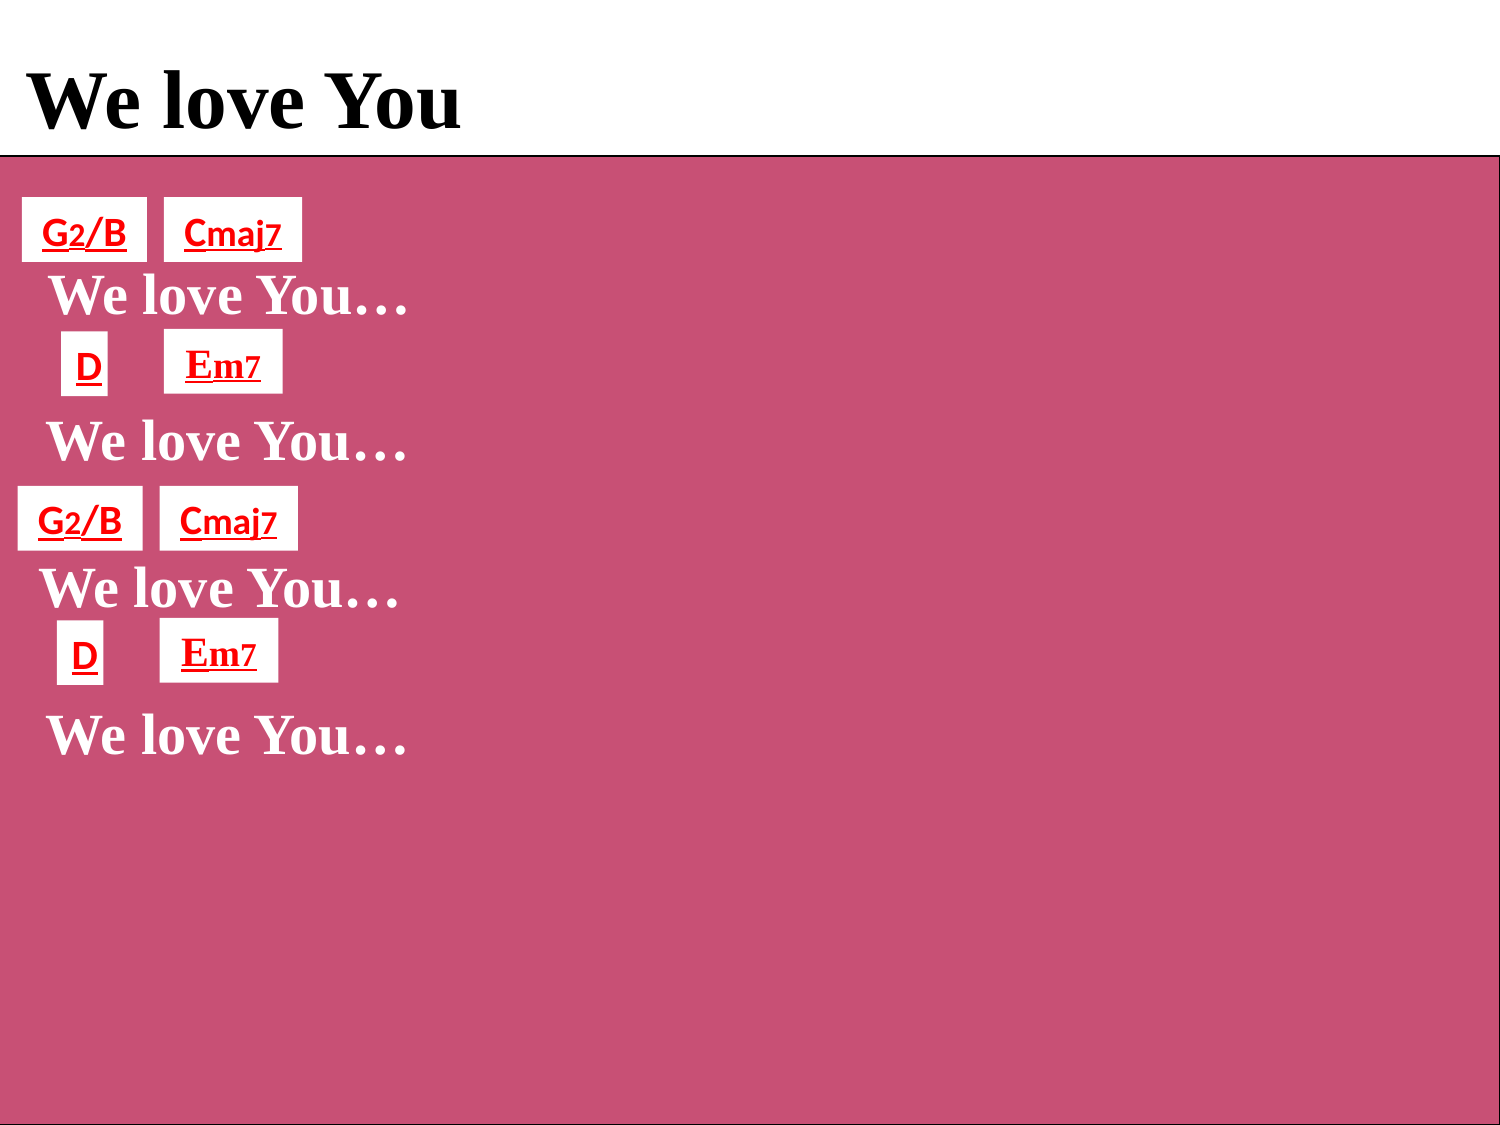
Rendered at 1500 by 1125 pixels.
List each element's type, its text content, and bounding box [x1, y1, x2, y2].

text_box We love You… [3, 248, 1500, 334]
text_box We love You… [0, 542, 1499, 627]
text_box We love You… [2, 394, 1500, 480]
text_box G2/B [21, 197, 147, 262]
text_box [0, 156, 1500, 1125]
text_box Cmaj7 [159, 485, 298, 551]
text_box We love You [11, 37, 510, 153]
text_box Em7 [159, 617, 279, 683]
text_box We love You… [2, 688, 1500, 774]
text_box Cmaj7 [163, 197, 303, 262]
text_box D [61, 331, 108, 397]
text_box G2/B [17, 485, 143, 551]
text_box D [56, 620, 104, 685]
text_box Em7 [163, 328, 283, 394]
